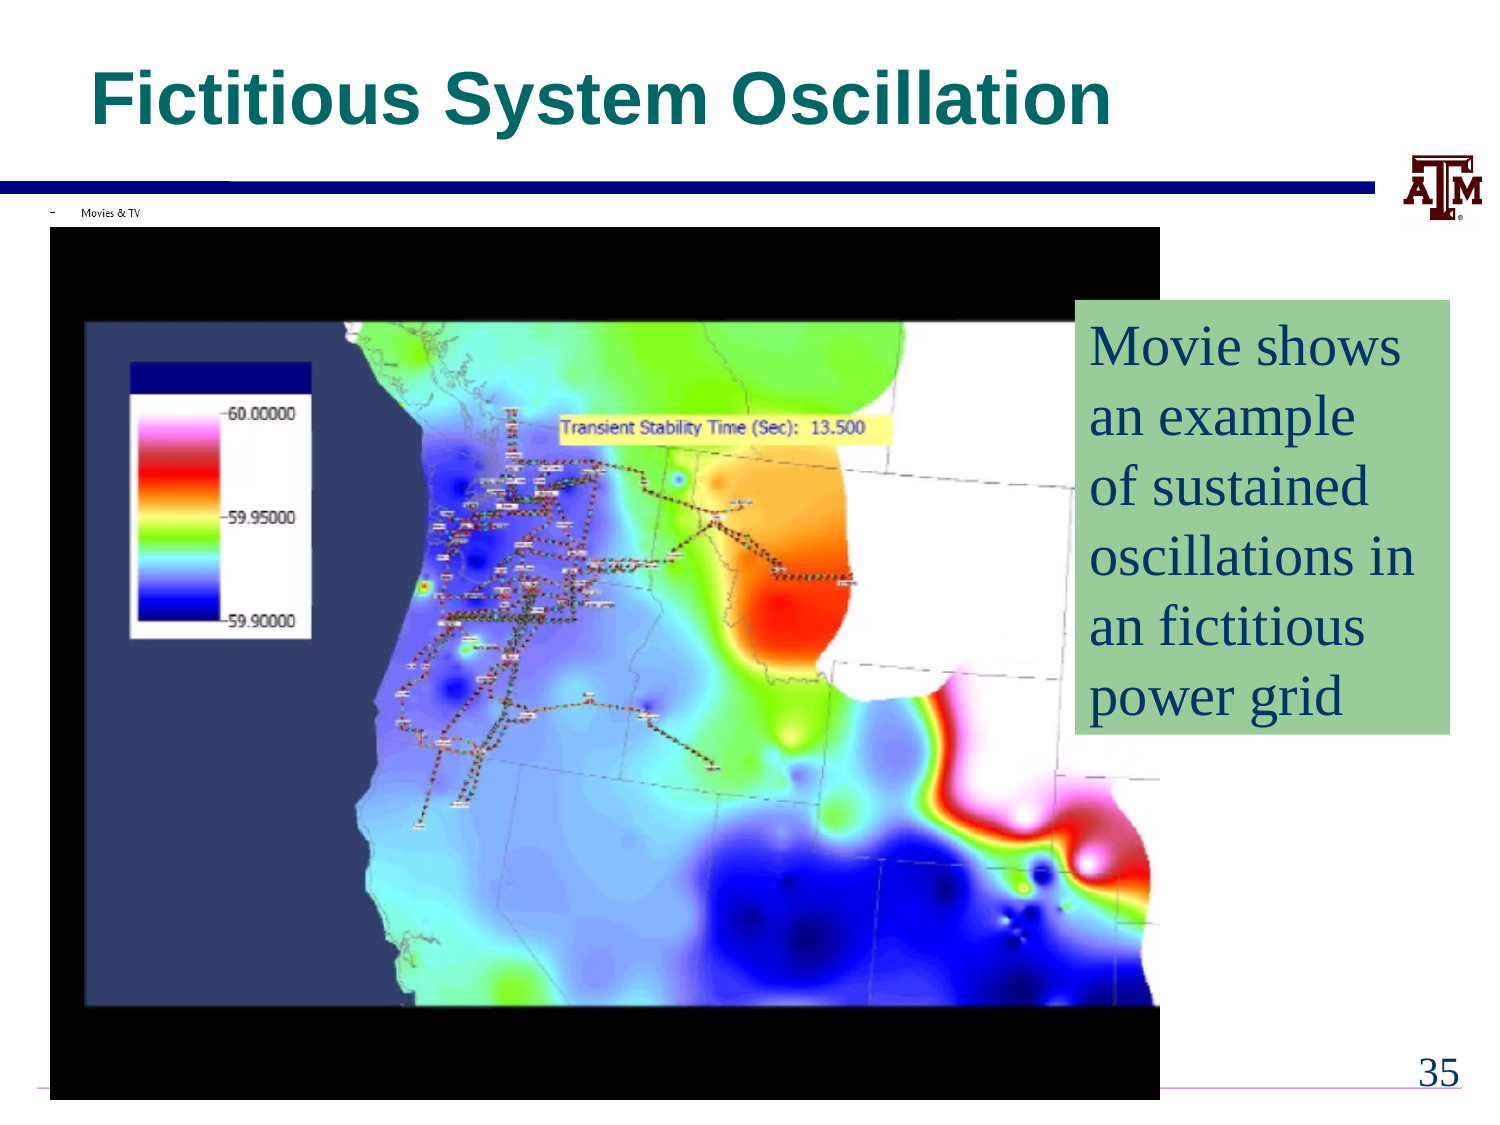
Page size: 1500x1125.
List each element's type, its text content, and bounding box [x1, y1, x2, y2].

text_box 34 [1162, 1037, 1475, 1113]
title Fictitious System Oscillation [74, 12, 1388, 188]
picture [1392, 137, 1493, 238]
text_box Movie shows an example of sustained oscillations in an fictitious power grid [1165, 299, 1450, 735]
picture [49, 199, 1161, 1100]
